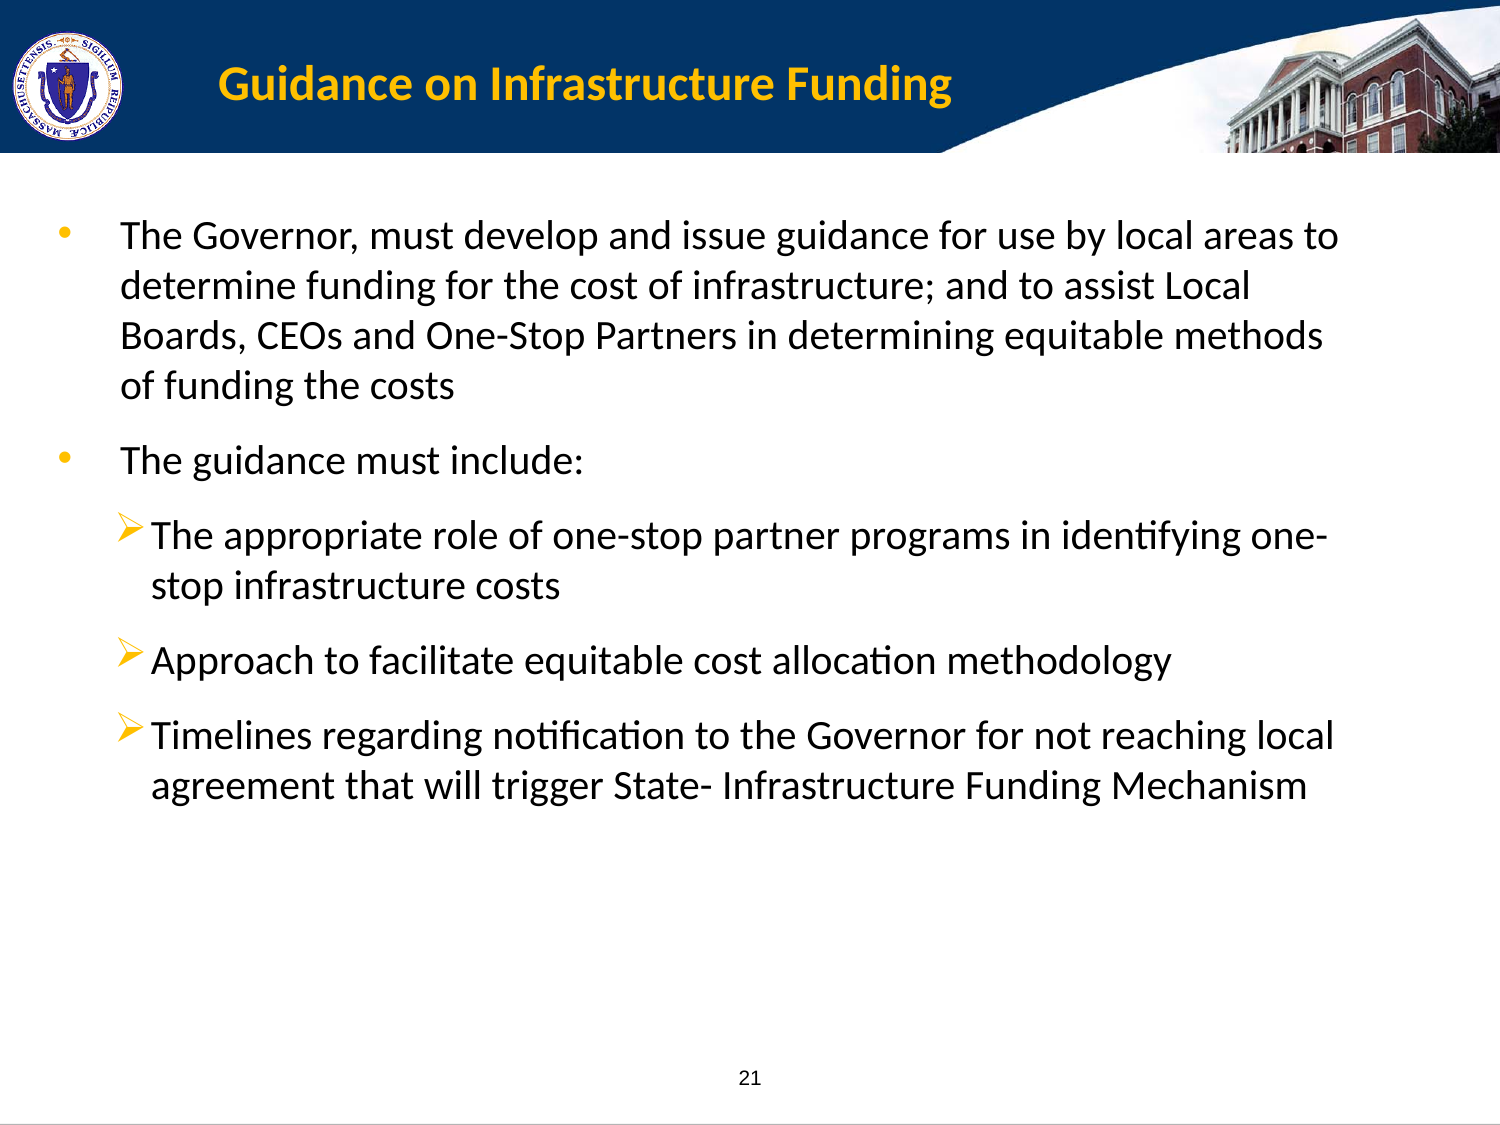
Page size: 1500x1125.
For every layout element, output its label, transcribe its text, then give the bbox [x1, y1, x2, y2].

title Guidance on Infrastructure Funding [120, 17, 1051, 144]
picture [0, 0, 1500, 153]
list The Governor, must develop and issue guidance for use by local areas to determine funding for the cost of infrastructure; and to assist Local Boards, CEOs and One-Stop Partners in determining equitable methods of funding the costs The guidance must include: The appropriate role of one-stop partner programs in identifying one-stop infrastructure costs Approach to facilitate equitable cost allocation methodology Timelines regarding notification to the Governor for not reaching local agreement that will trigger State- Infrastructure Funding Mechanism [49, 199, 1376, 948]
